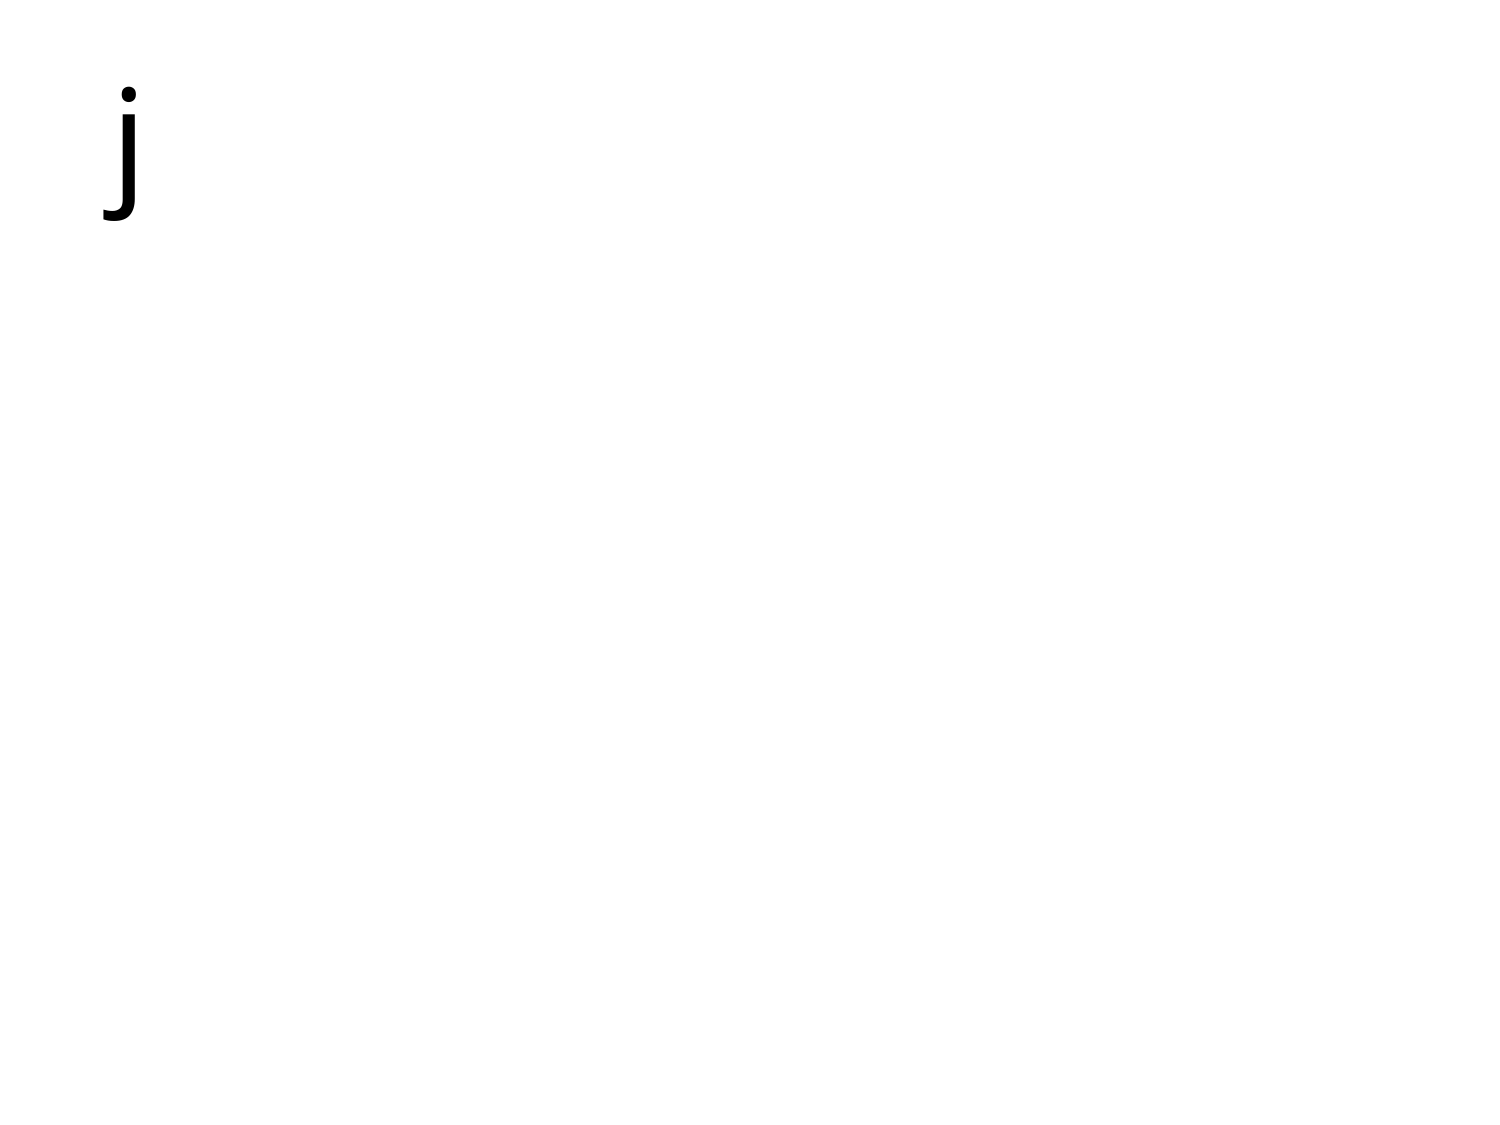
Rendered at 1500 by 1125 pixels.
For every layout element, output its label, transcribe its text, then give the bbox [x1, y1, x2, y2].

text_box j [25, 43, 1482, 224]
